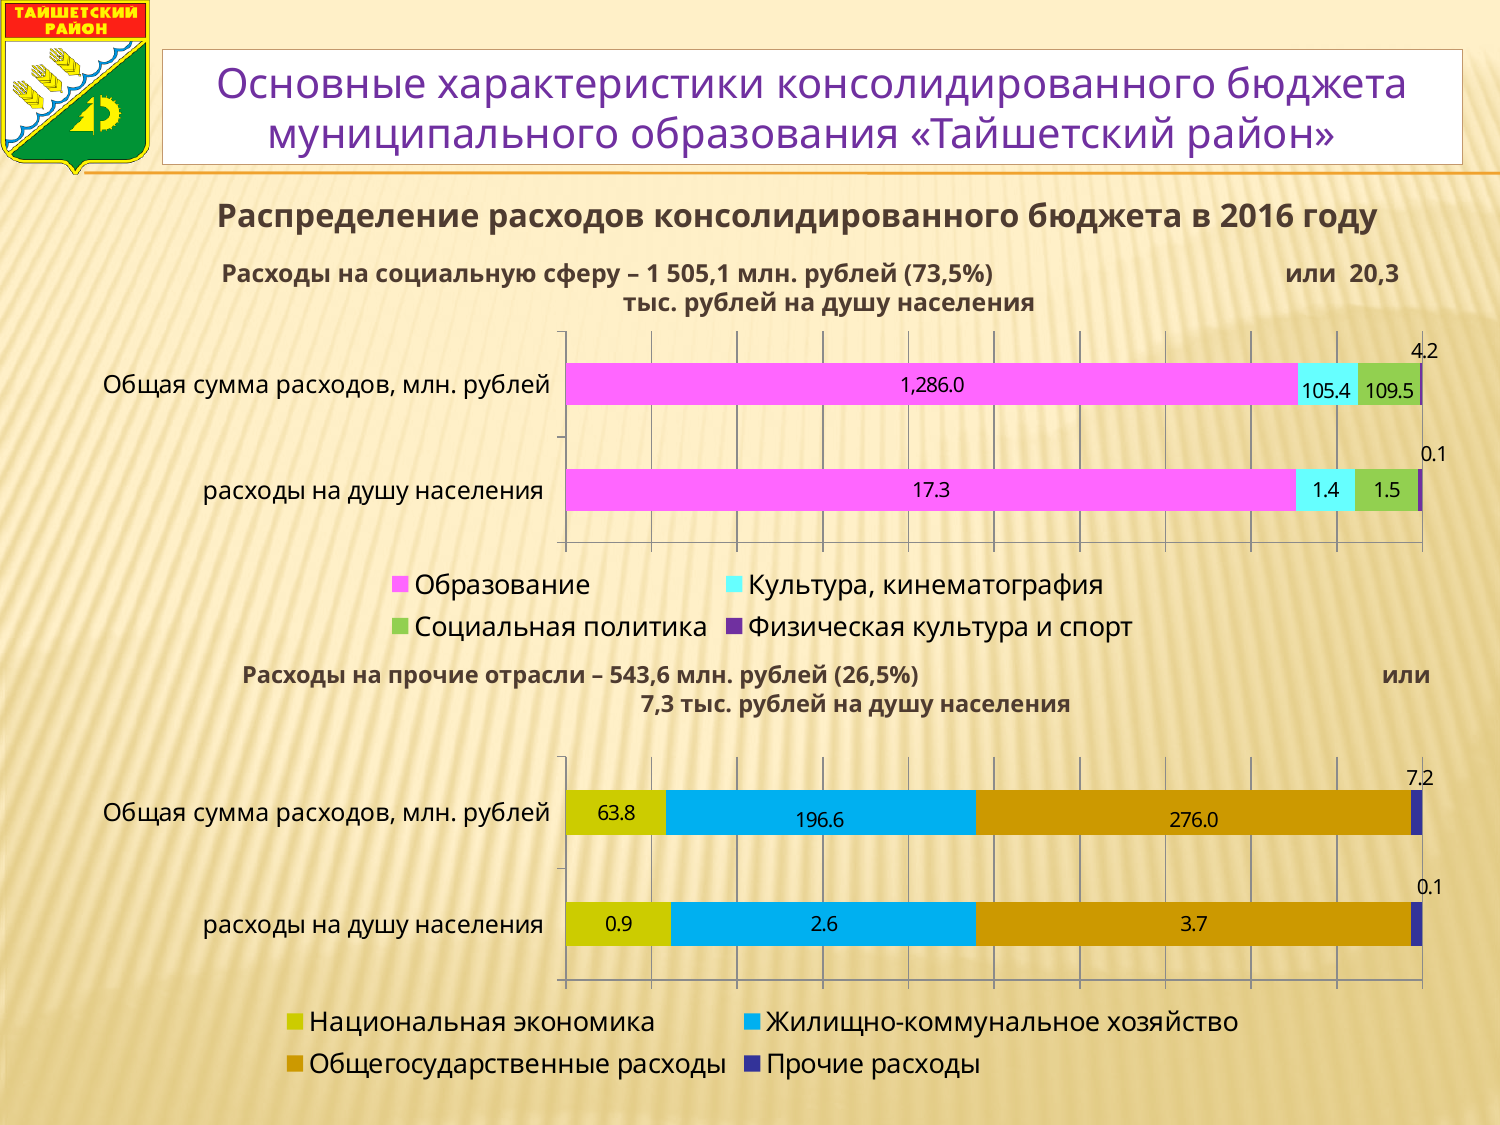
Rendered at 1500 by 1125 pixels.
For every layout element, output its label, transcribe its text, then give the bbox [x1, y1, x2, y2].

chart [74, 324, 1451, 651]
picture [0, 0, 151, 176]
chart [74, 749, 1451, 1088]
text_box Расходы на социальную сферу – 1 505,1 млн. рублей (73,5%) или 20,3 тыс. рублей на душу населения [176, 249, 1439, 322]
text_box Распределение расходов консолидированного бюджета в 2016 году [162, 187, 1425, 250]
text_box Расходы на прочие отрасли – 543,6 млн. рублей (26,5%) или 7,3 тыс. рублей на душу населения [201, 649, 1464, 725]
text_box Основные характеристики консолидированного бюджета муниципального образования «Тайшетский район» [162, 49, 1463, 165]
